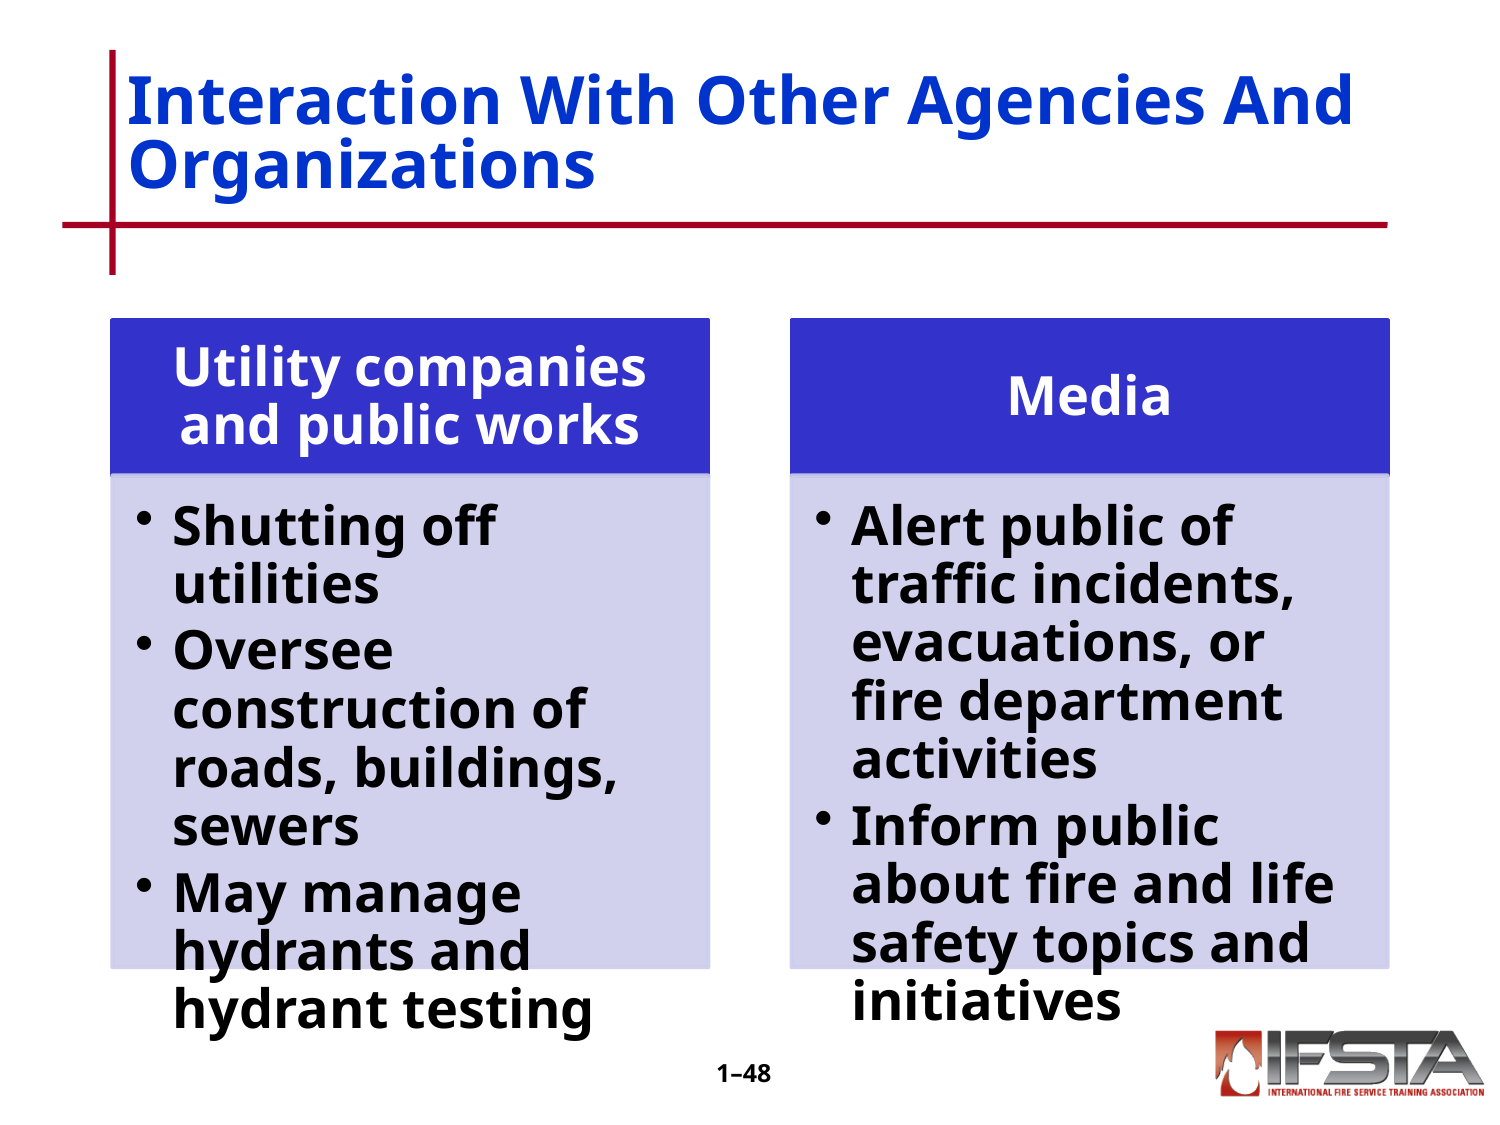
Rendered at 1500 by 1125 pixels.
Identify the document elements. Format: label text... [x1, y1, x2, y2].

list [112, 287, 1388, 1001]
picture [1215, 1030, 1485, 1099]
title Interaction With Other Agencies And Organizations [112, 50, 1463, 225]
slide_number 1–47 [587, 1050, 900, 1125]
